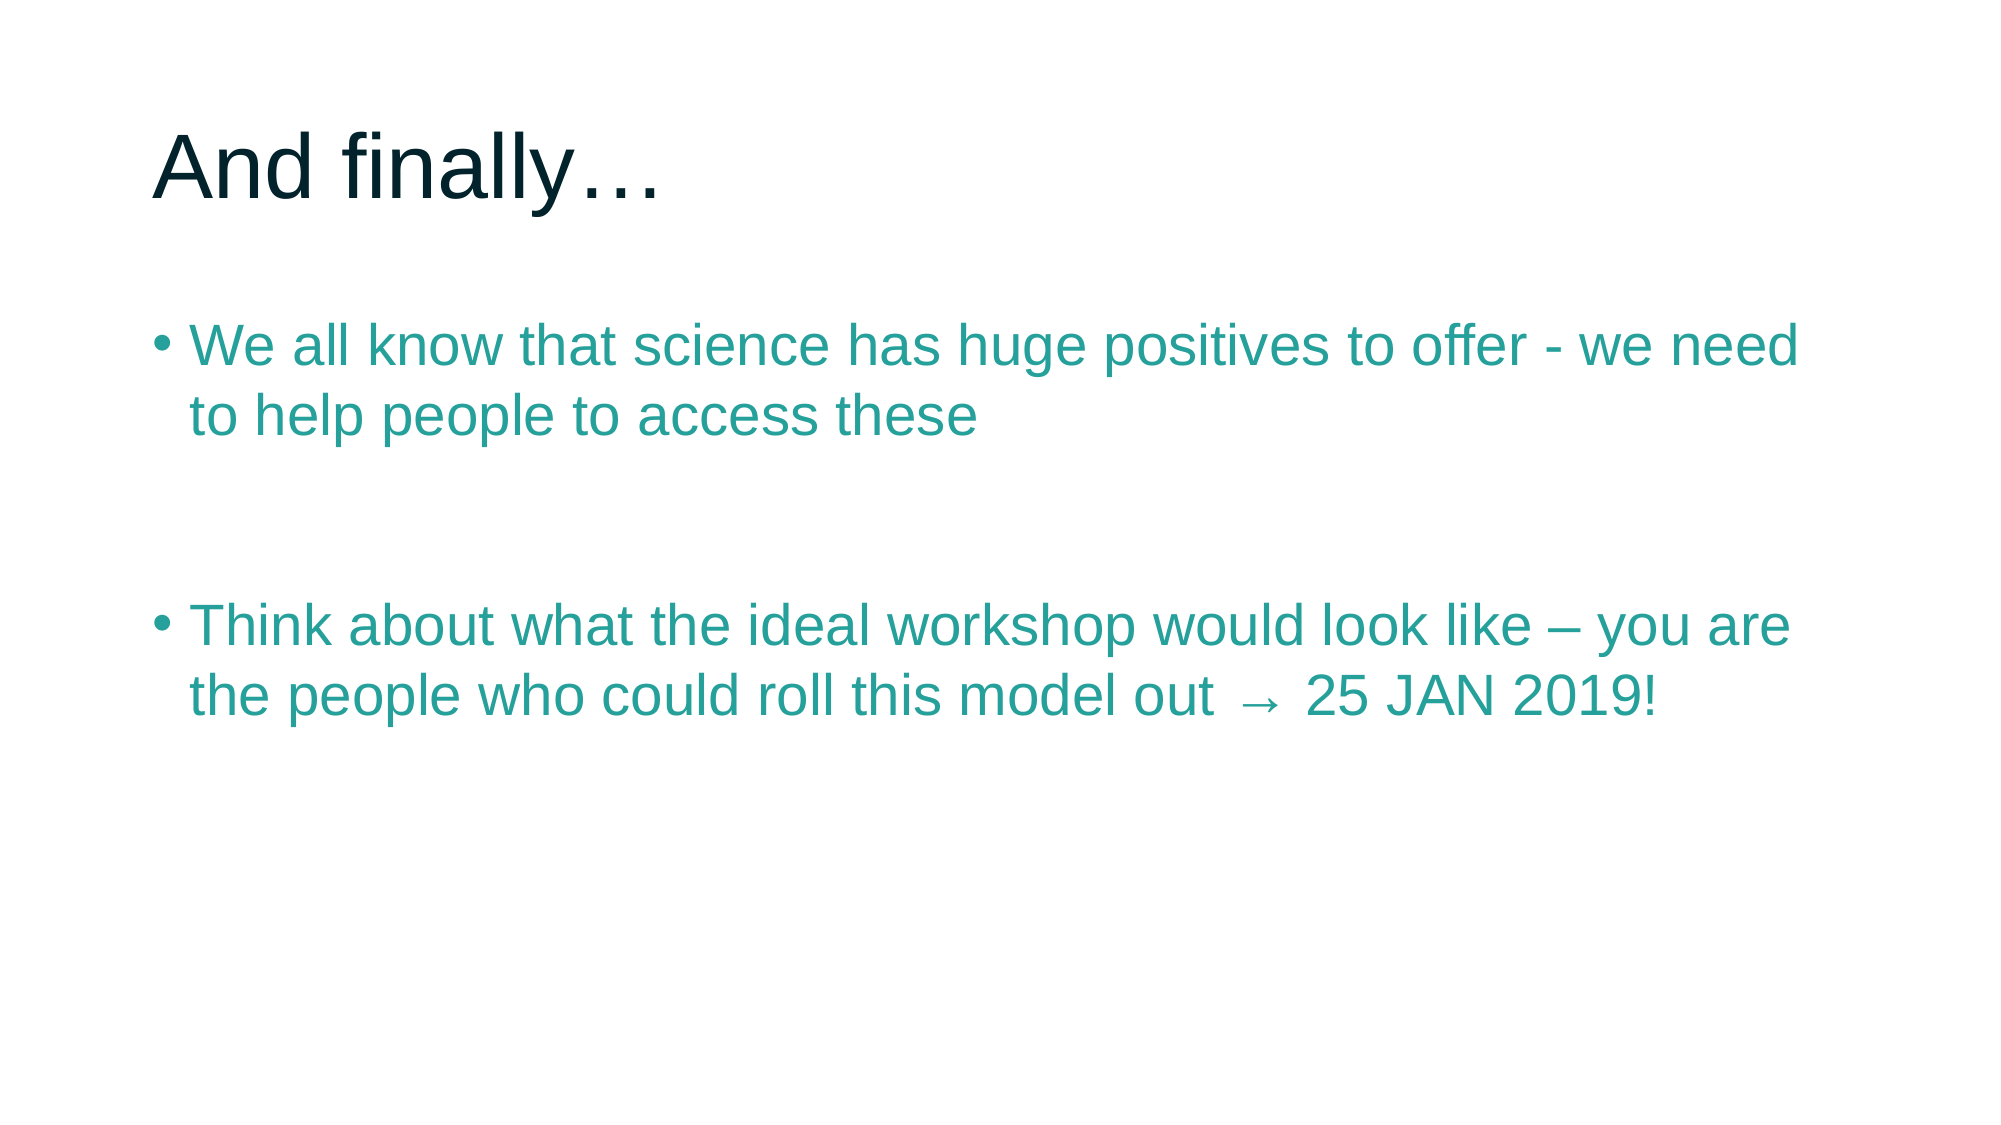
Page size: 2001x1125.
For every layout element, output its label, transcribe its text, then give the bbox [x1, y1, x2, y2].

title And finally… [137, 59, 1863, 278]
list We all know that science has huge positives to offer - we need to help people to access these Think about what the ideal workshop would look like – you are the people who could roll this model out → 25 JAN 2019! [137, 299, 1863, 1014]
